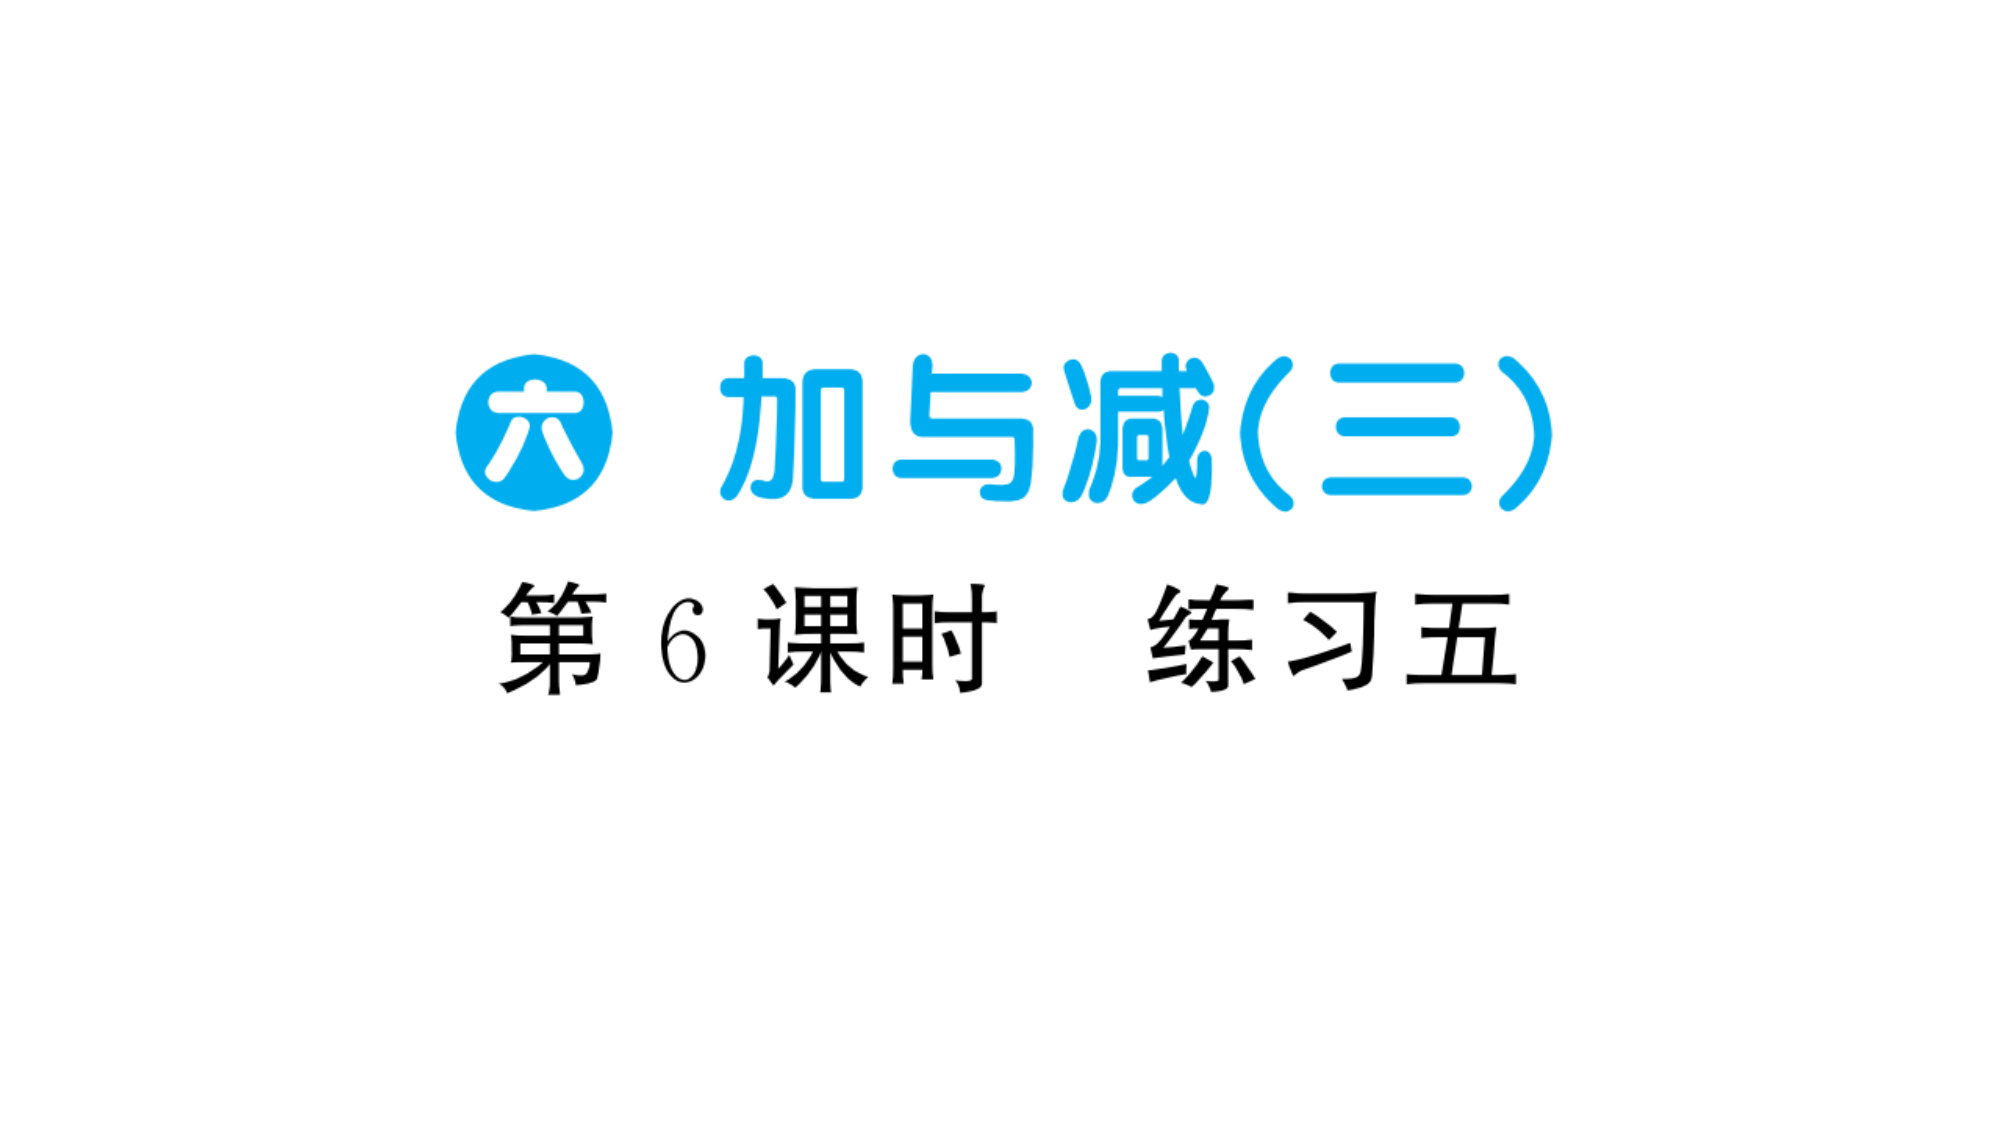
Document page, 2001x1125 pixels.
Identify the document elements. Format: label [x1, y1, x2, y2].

picture [452, 562, 1548, 716]
picture [430, 338, 1570, 525]
